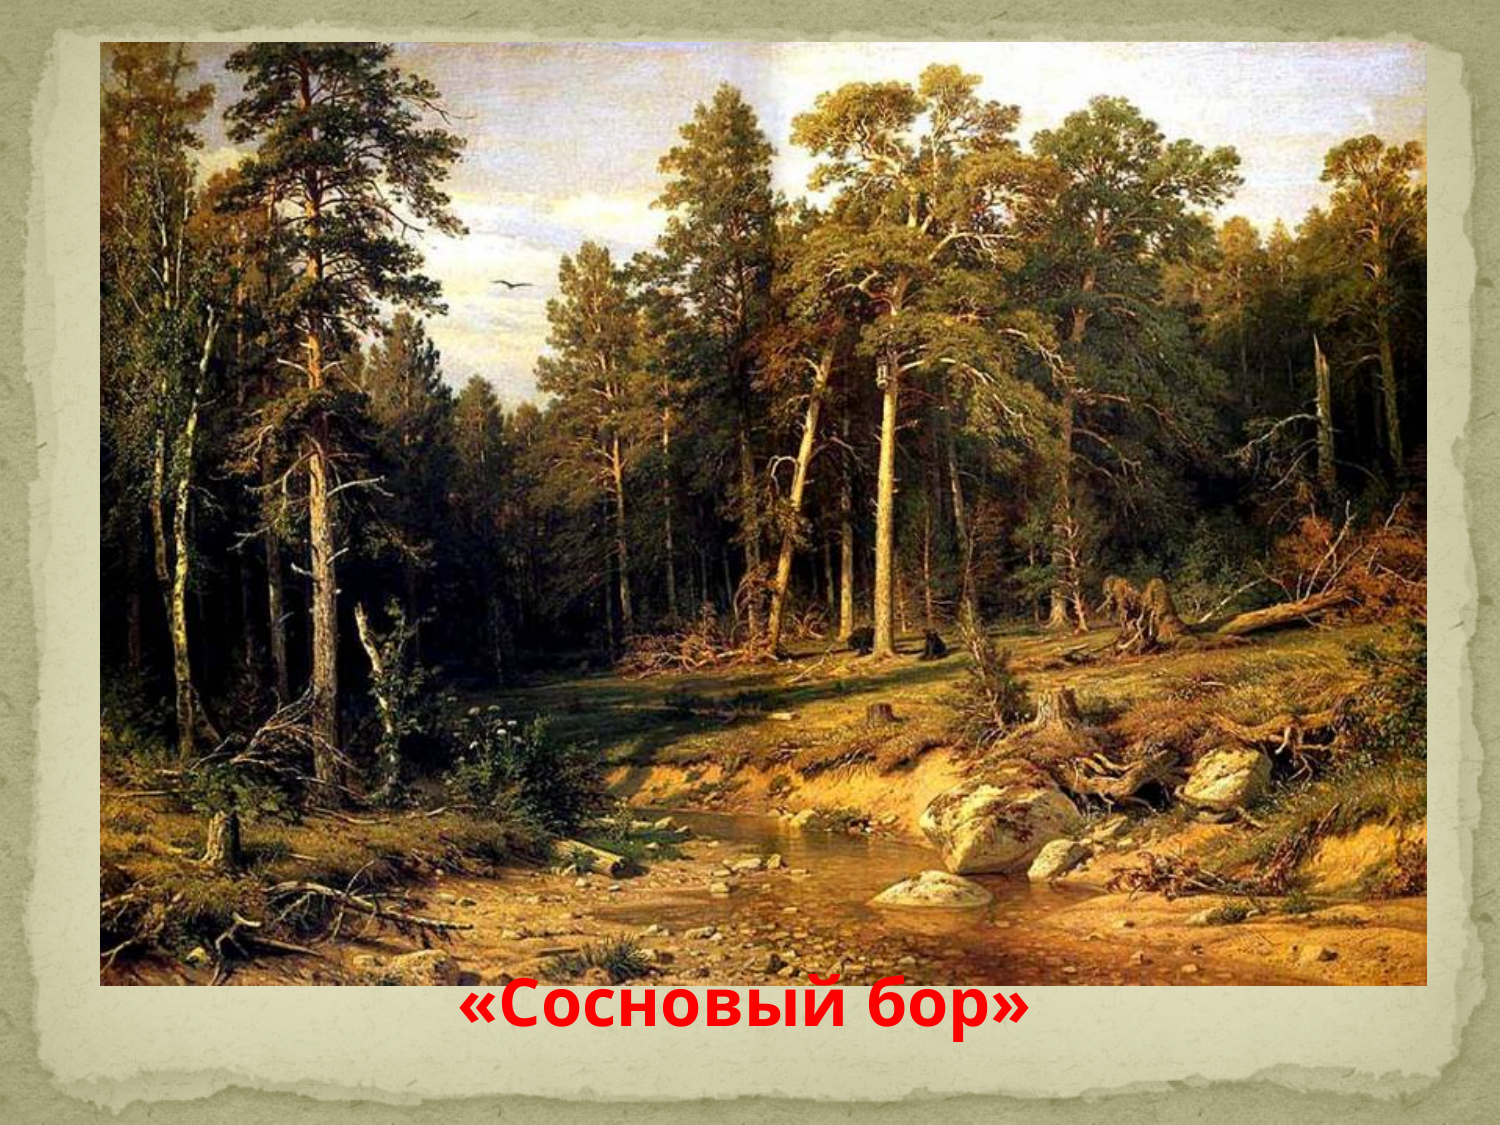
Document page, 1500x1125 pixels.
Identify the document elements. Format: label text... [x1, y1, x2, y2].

text_box «Сосновый бор» [442, 997, 1047, 1047]
picture [100, 42, 1427, 986]
